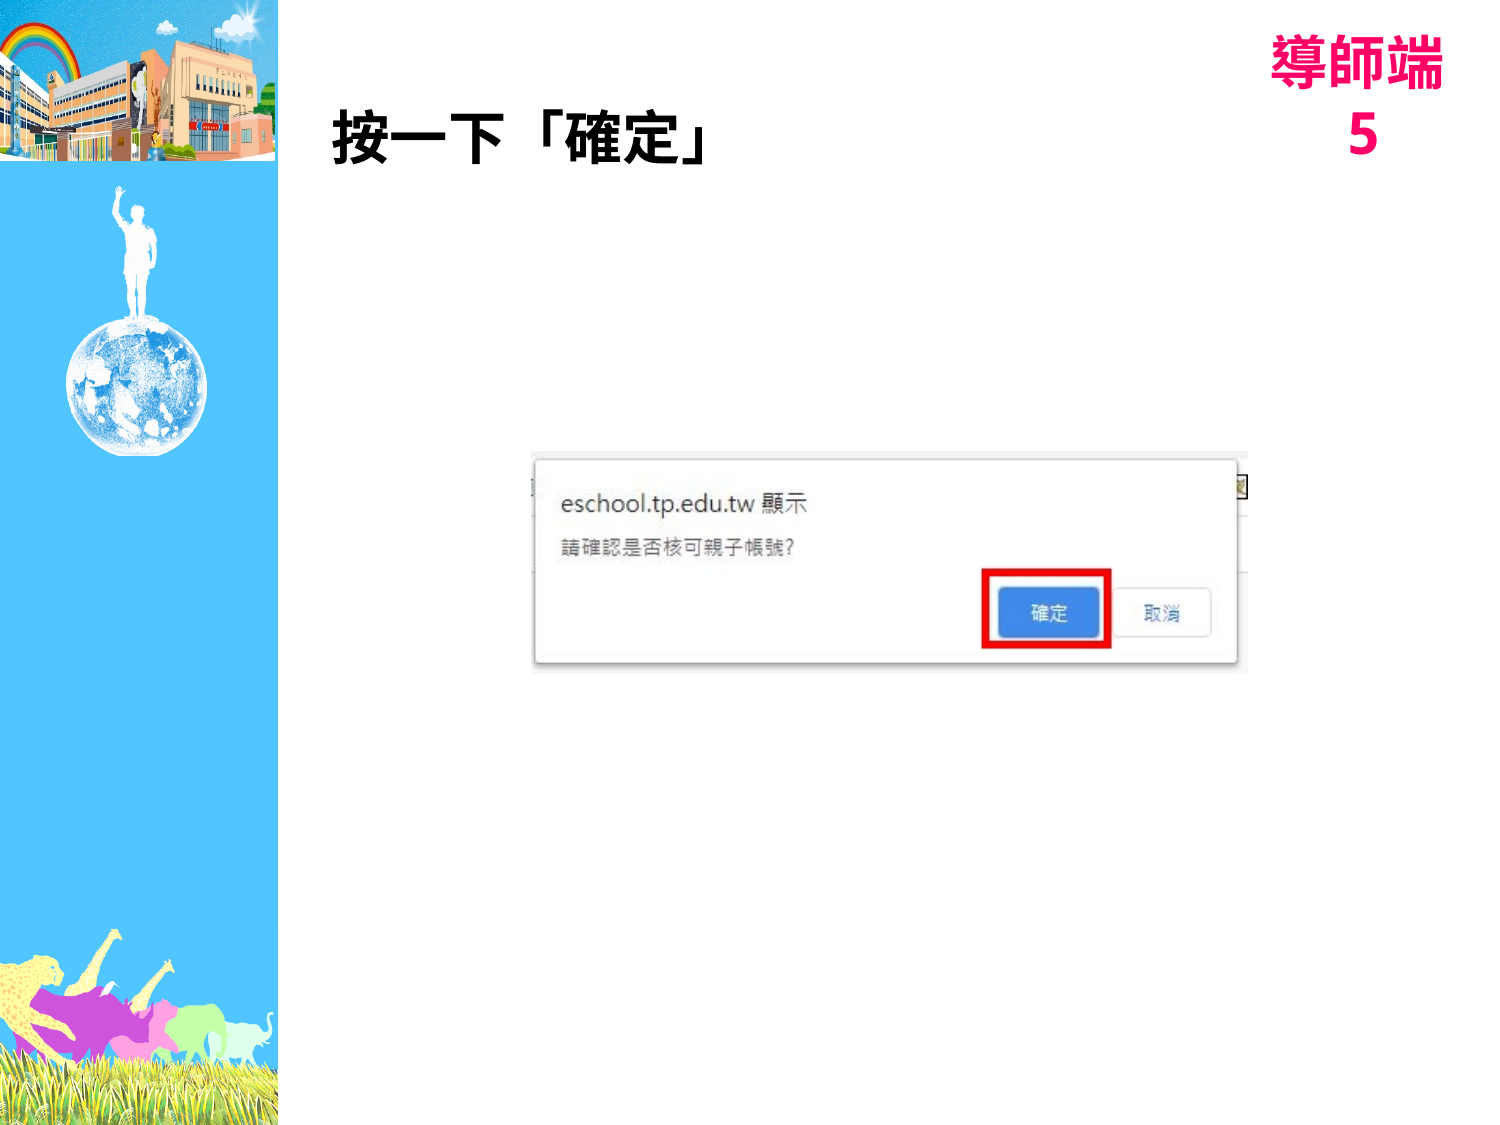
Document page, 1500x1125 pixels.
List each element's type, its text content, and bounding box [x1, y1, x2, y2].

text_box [0, 165, 278, 1125]
picture [0, 0, 275, 162]
text_box 導師端5 [1246, 19, 1483, 174]
title 按一下「確定」 [316, 42, 1463, 231]
picture [531, 451, 1248, 674]
